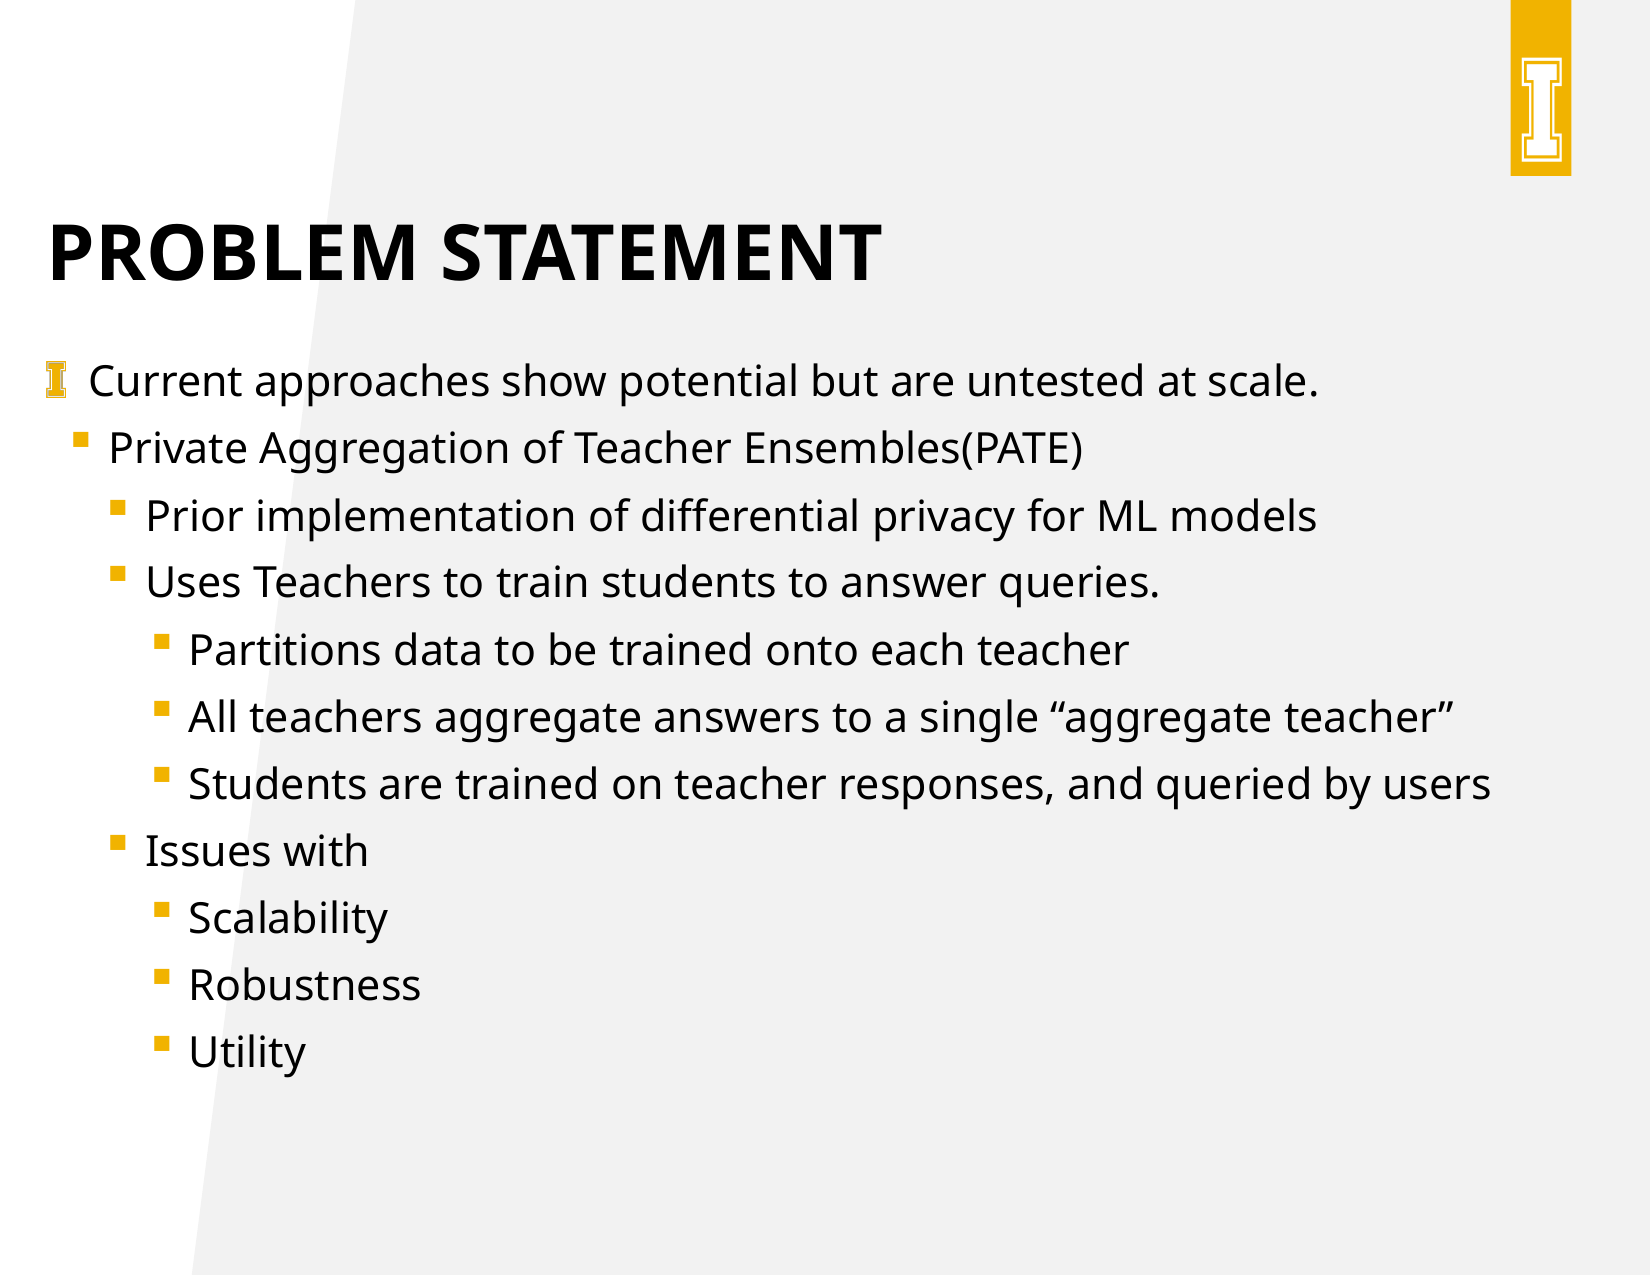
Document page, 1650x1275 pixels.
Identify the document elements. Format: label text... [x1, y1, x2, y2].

picture [46, 361, 66, 398]
title Problem Statement [46, 214, 1470, 298]
list Current approaches show potential but are untested at scale. Private Aggregation of Teacher Ensembles(PATE) Prior implementation of differential privacy for ML models Uses Teachers to train students to answer queries. Partitions data to be trained onto each teacher All teachers aggregate answers to a single “aggregate teacher” Students are trained on teacher responses, and queried by users Issues with Scalability Robustness Utility [46, 353, 1650, 1102]
